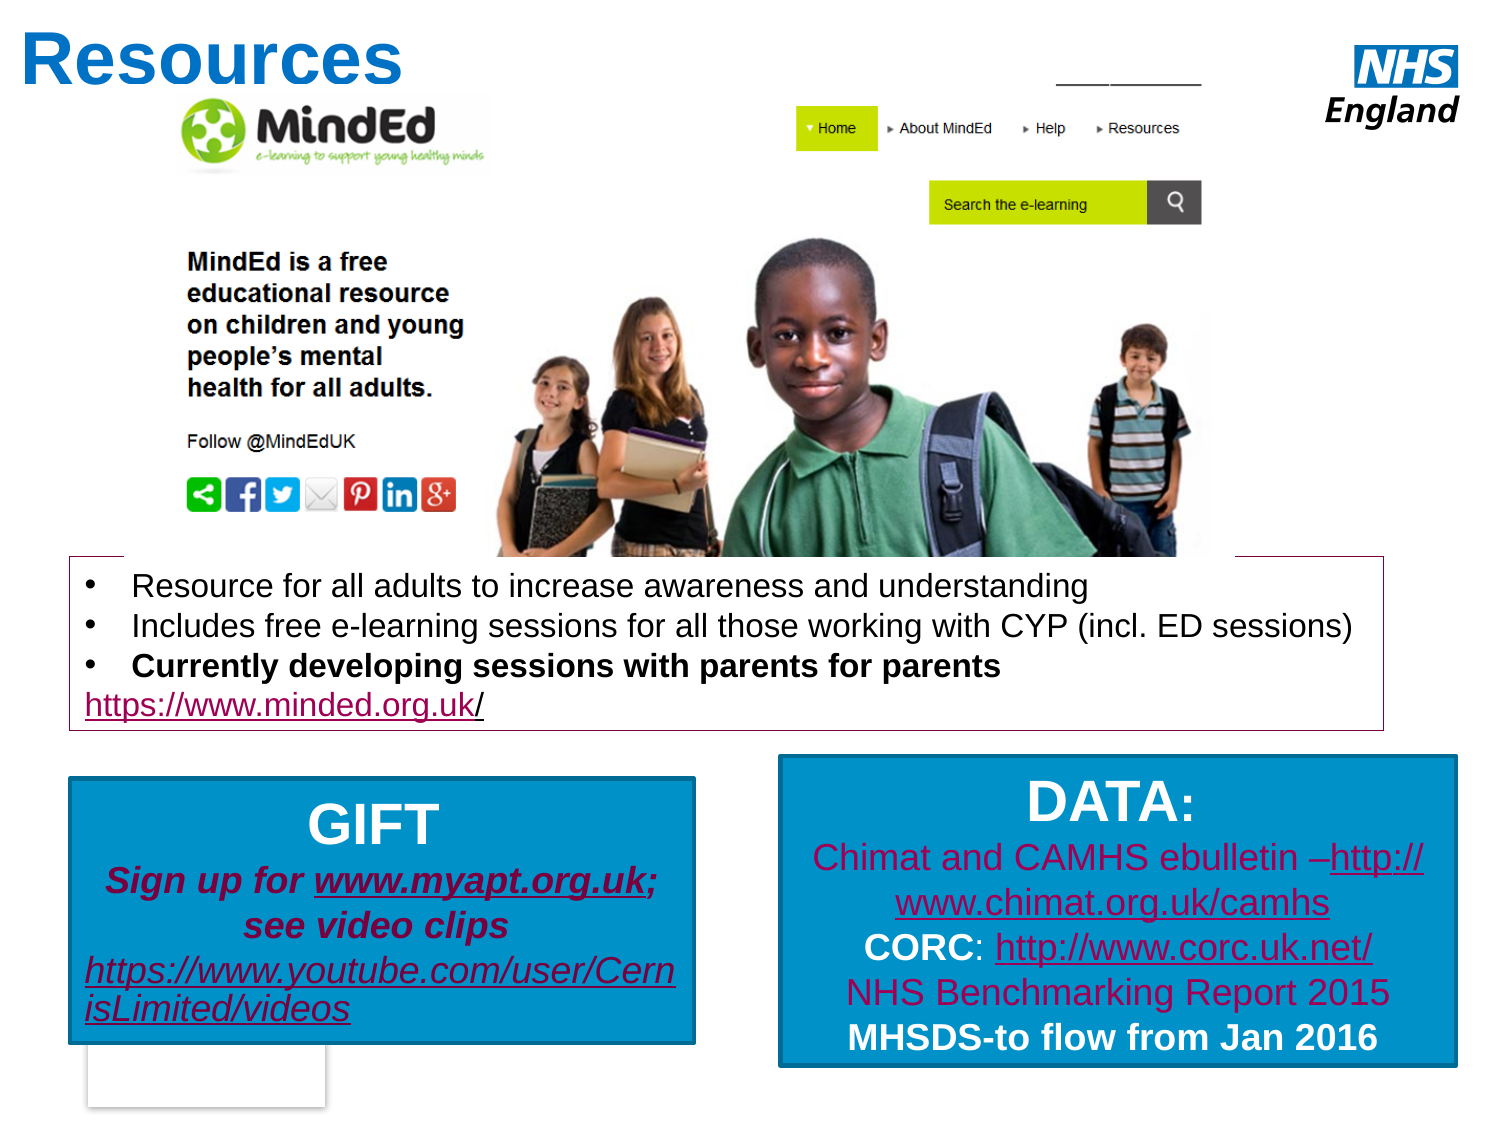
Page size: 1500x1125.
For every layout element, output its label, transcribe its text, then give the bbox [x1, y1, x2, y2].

picture [123, 84, 1235, 557]
picture [1325, 45, 1460, 130]
text_box DATA: Chimat and CAMHS ebulletin –http://www.chimat.org.uk/camhs CORC: http://www.corc.uk.net/ NHS Benchmarking Report 2015 MHSDS-to flow from Jan 2016 [778, 754, 1458, 1068]
text_box Resource for all adults to increase awareness and understanding Includes free e-learning sessions for all those working with CYP (incl. ED sessions) Currently developing sessions with parents for parents https://www.minded.org.uk/ [69, 556, 1384, 731]
title Resources [5, 0, 1235, 115]
text_box GIFT Sign up for www.myapt.org.uk; see video clips https://www.youtube.com/user/CernisLimited/videos [68, 776, 696, 1045]
